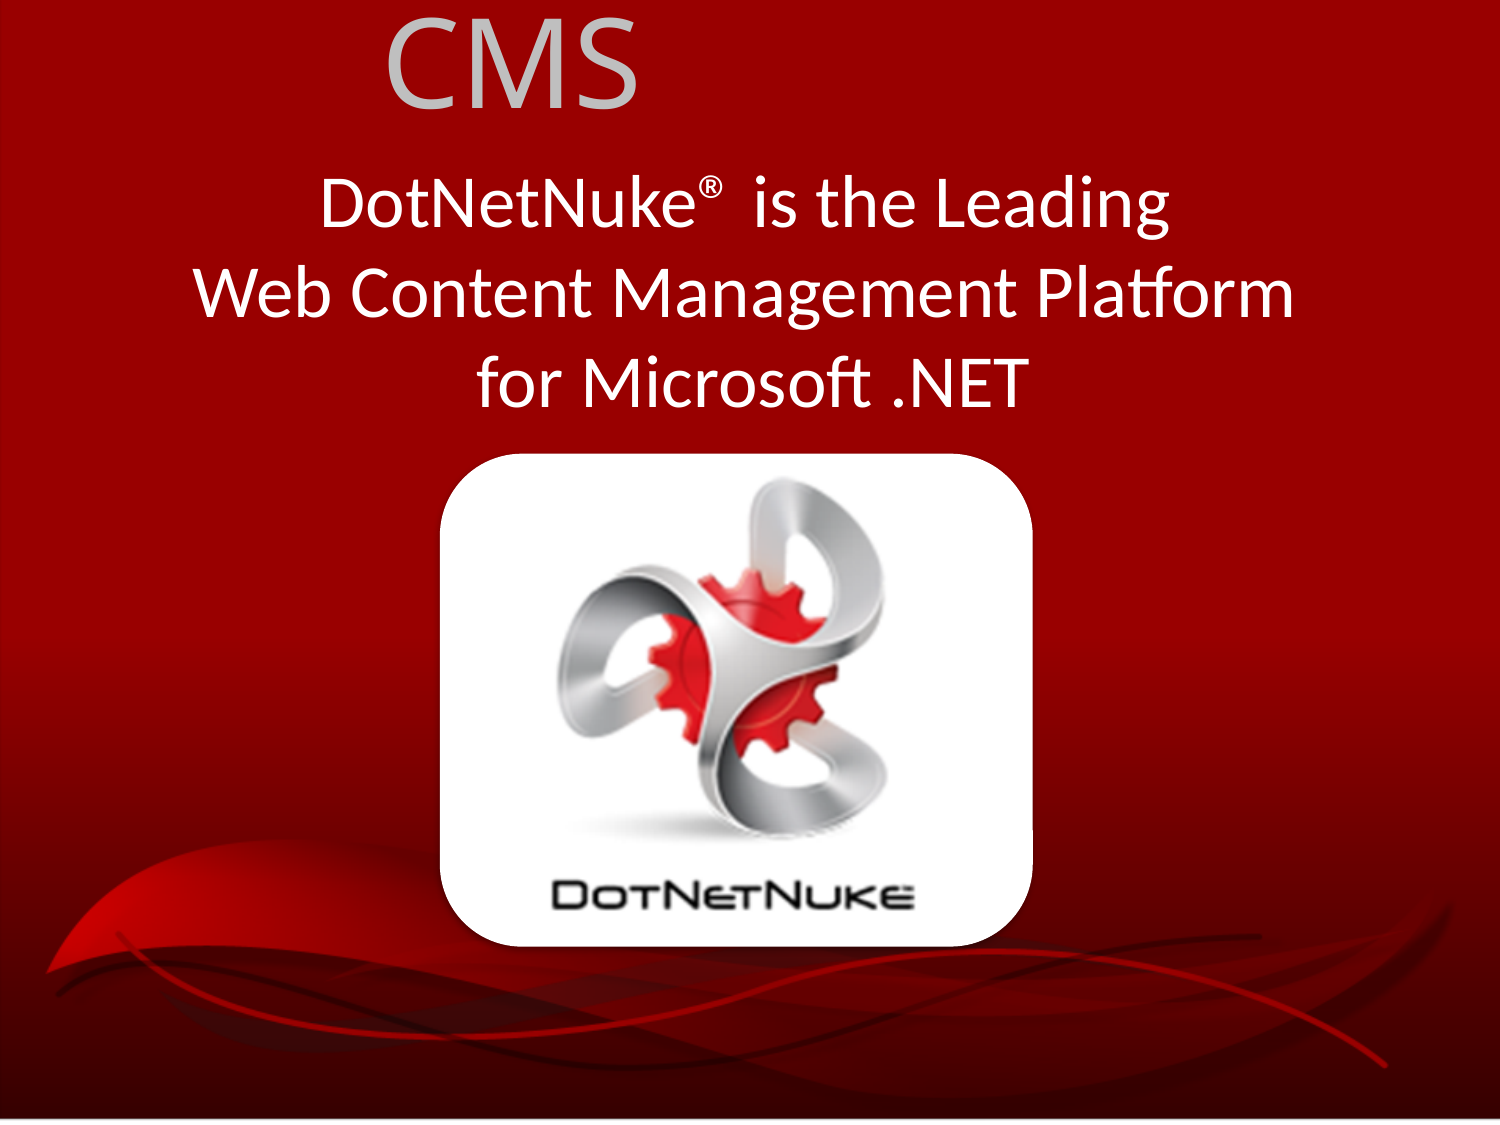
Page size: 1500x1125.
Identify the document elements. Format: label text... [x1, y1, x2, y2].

picture [0, 0, 1500, 1125]
text_box CMS [366, 0, 1058, 142]
text_box DotNetNuke® is the Leading Web Content Management Platform for Microsoft .NET [115, 145, 1392, 430]
text_box [439, 453, 1033, 947]
